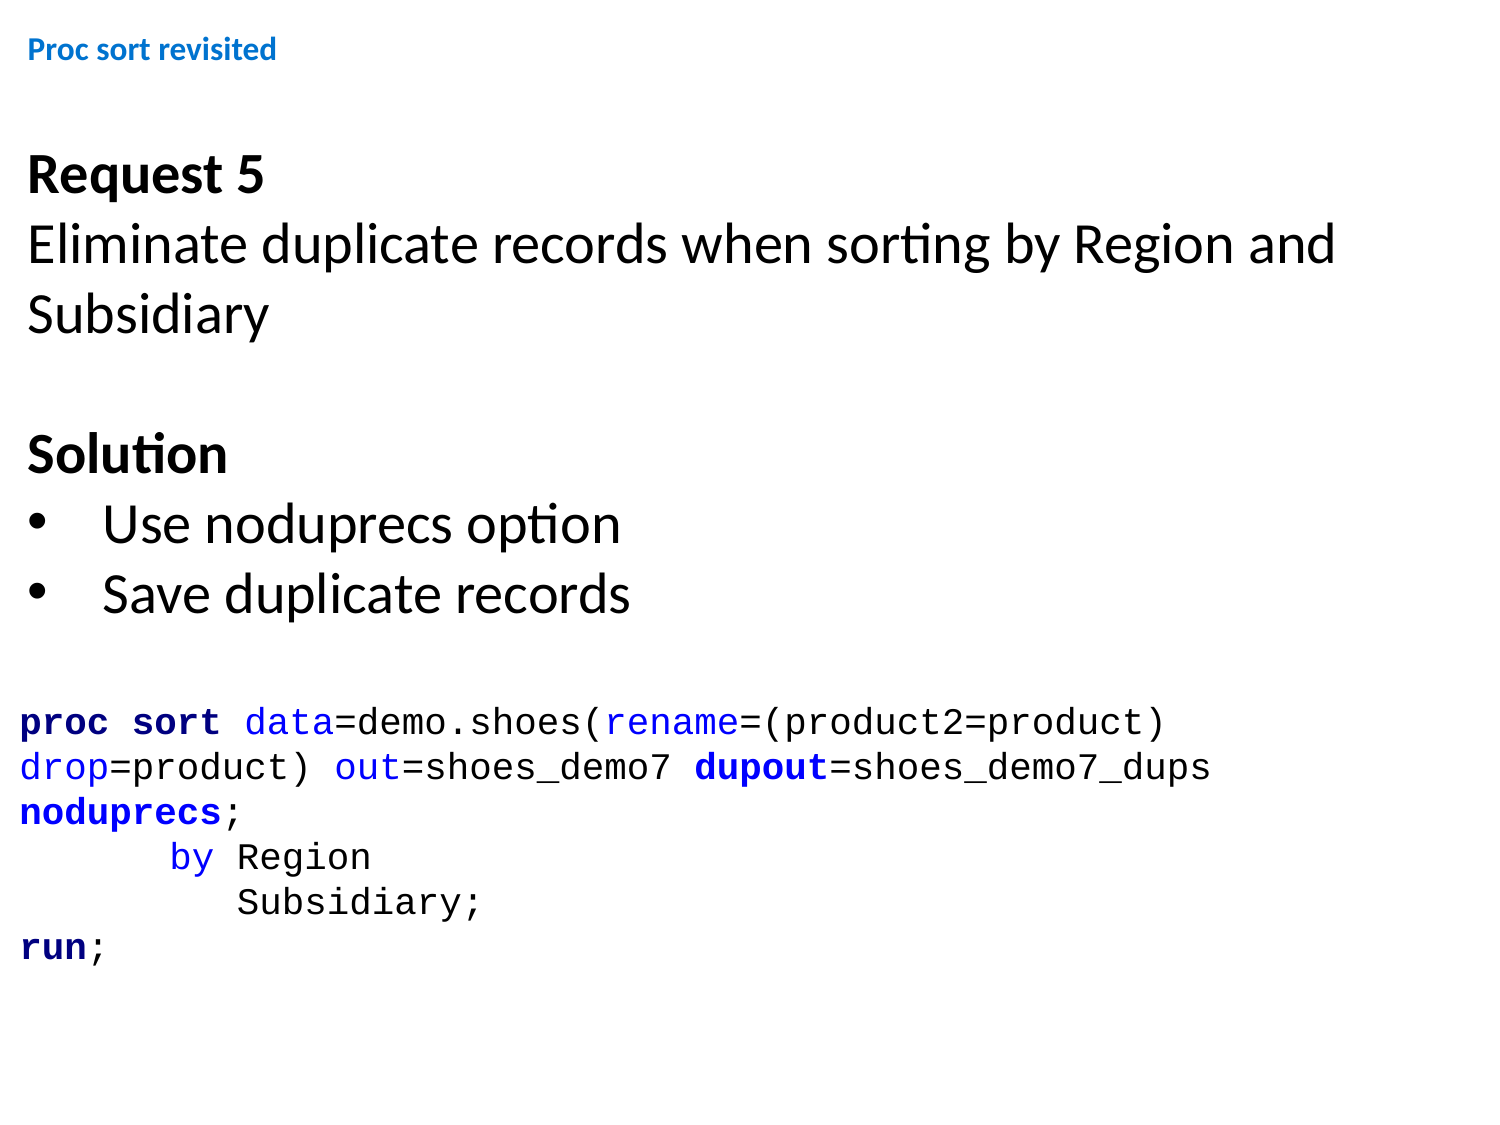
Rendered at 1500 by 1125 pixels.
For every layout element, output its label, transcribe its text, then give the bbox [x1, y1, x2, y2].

text_box Request 5 Eliminate duplicate records when sorting by Region and Subsidiary Solution Use noduprecs option Save duplicate records [13, 127, 1440, 633]
text_box Proc sort revisited [12, 20, 1440, 75]
text_box proc sort data=demo.shoes(rename=(product2=product) drop=product) out=shoes_demo7 dupout=shoes_demo7_dups noduprecs; by Region Subsidiary; run; [4, 689, 1319, 975]
